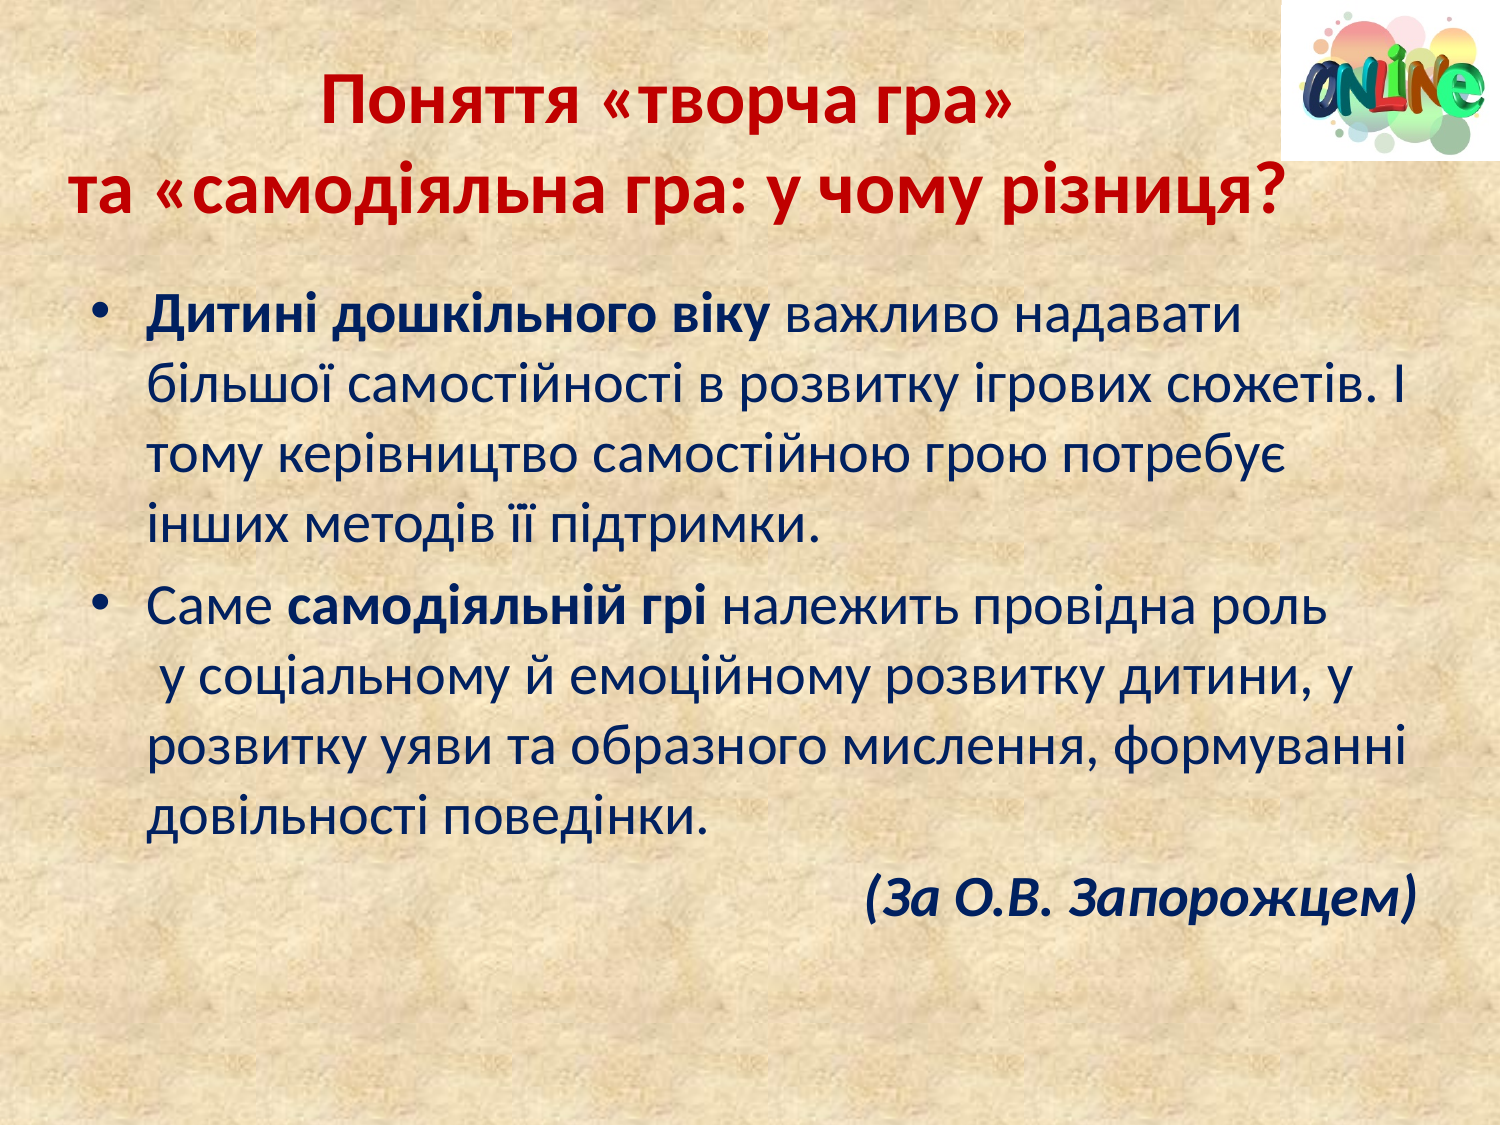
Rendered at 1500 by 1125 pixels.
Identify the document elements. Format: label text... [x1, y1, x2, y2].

picture [0, 0, 1500, 1125]
list Дитині дошкільного віку важливо надавати більшої самостійності в розвитку ігрових сюжетів. І тому керівництво самостійною грою потребує інших методів її підтримки. Саме самодіяльній грі належить провідна роль у соціальному й емоційному розвитку дитини, у розвитку уяви та образного мислення, формуванні довільності поведінки. (За О.В. Запорожцем) [75, 267, 1447, 1094]
title Поняття «творча гра» та «самодіяльна гра: у чому різниця? [53, 45, 1306, 233]
